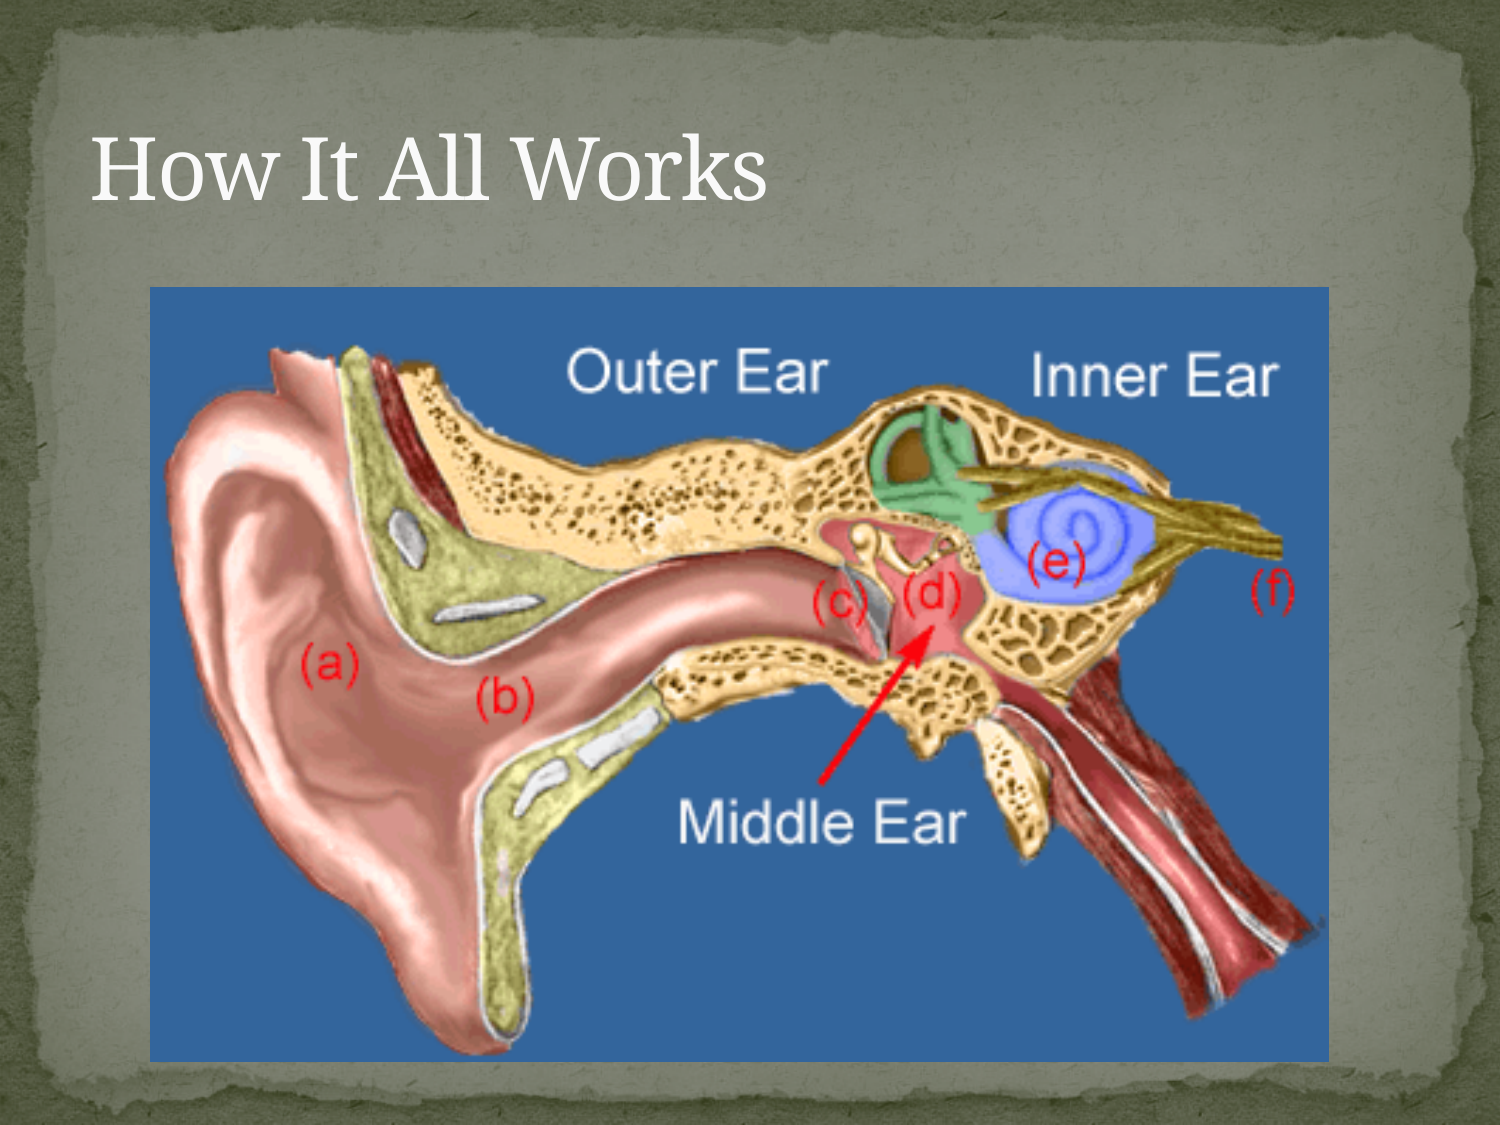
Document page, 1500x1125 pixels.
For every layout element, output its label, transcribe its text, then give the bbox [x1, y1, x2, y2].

title How It All Works [74, 24, 1425, 225]
picture [150, 287, 1329, 1062]
